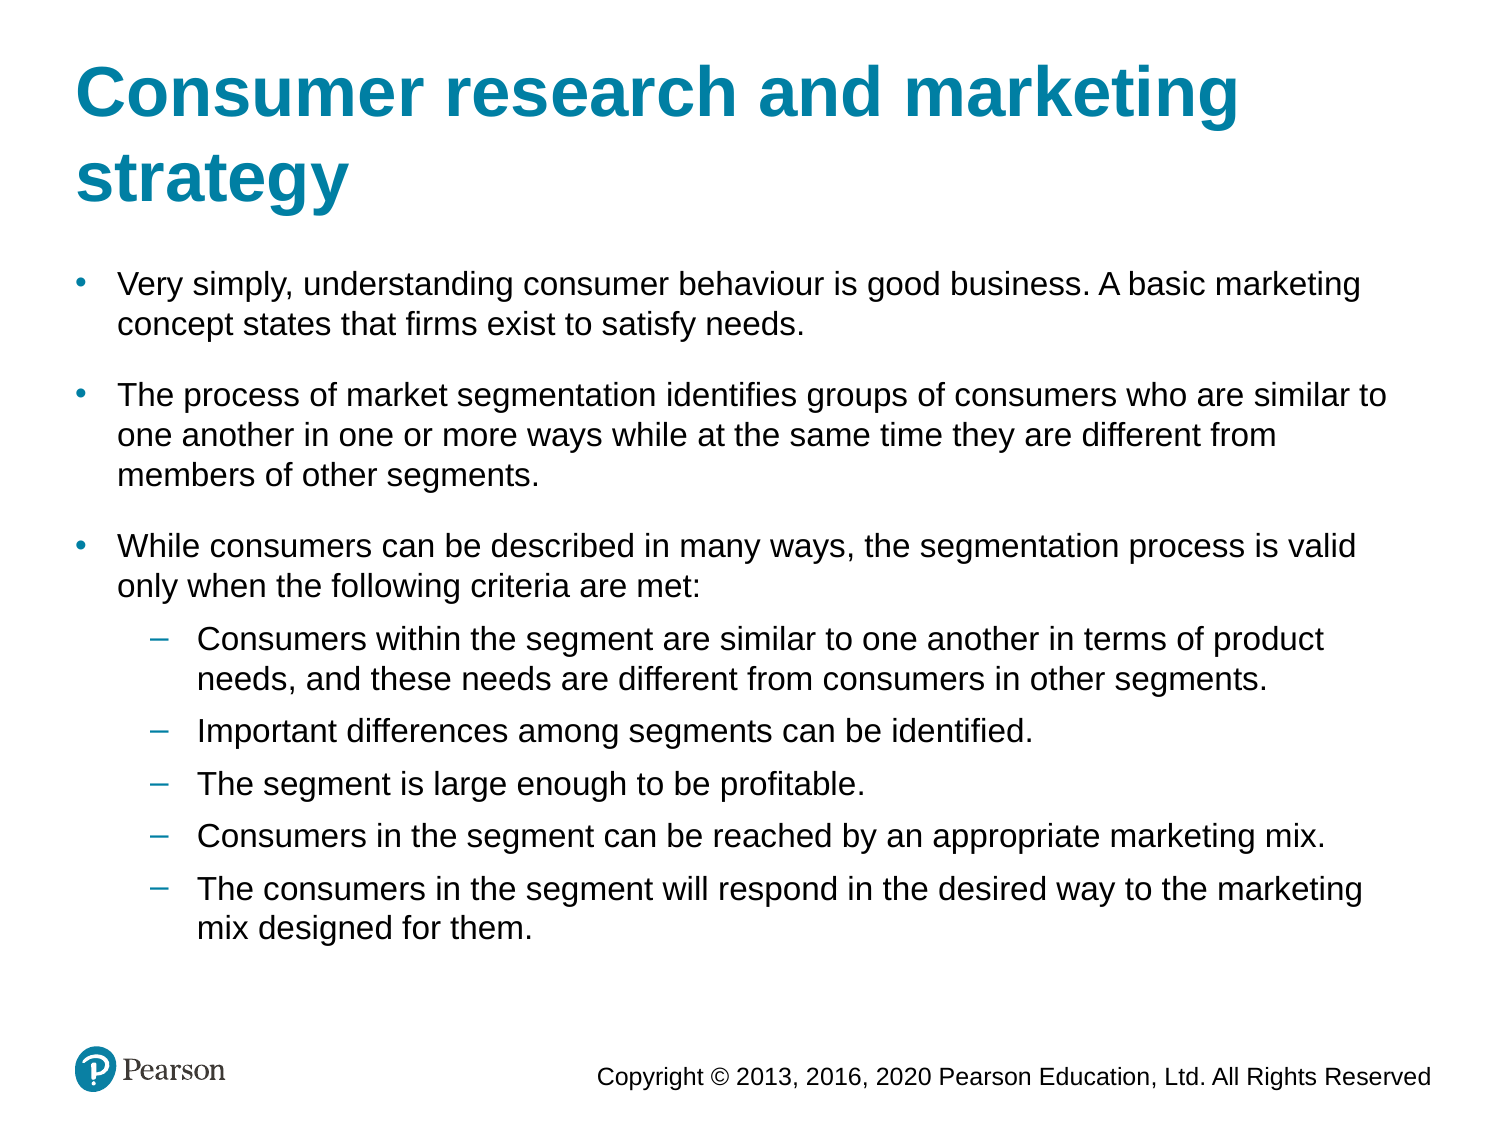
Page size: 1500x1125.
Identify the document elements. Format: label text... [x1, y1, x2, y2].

title Consumer research and marketing strategy [75, 35, 1425, 216]
list Very simply, understanding consumer behaviour is good business. A basic marketing concept states that firms exist to satisfy needs. The process of market segmentation identifies groups of consumers who are similar to one another in one or more ways while at the same time they are different from members of other segments. While consumers can be described in many ways, the segmentation process is valid only when the following criteria are met: Consumers within the segment are similar to one another in terms of product needs, and these needs are different from consumers in other segments. Important differences among segments can be identified. The segment is large enough to be profitable. Consumers in the segment can be reached by an appropriate marketing mix. The consumers in the segment will respond in the desired way to the marketing mix designed for them. [75, 262, 1425, 1005]
